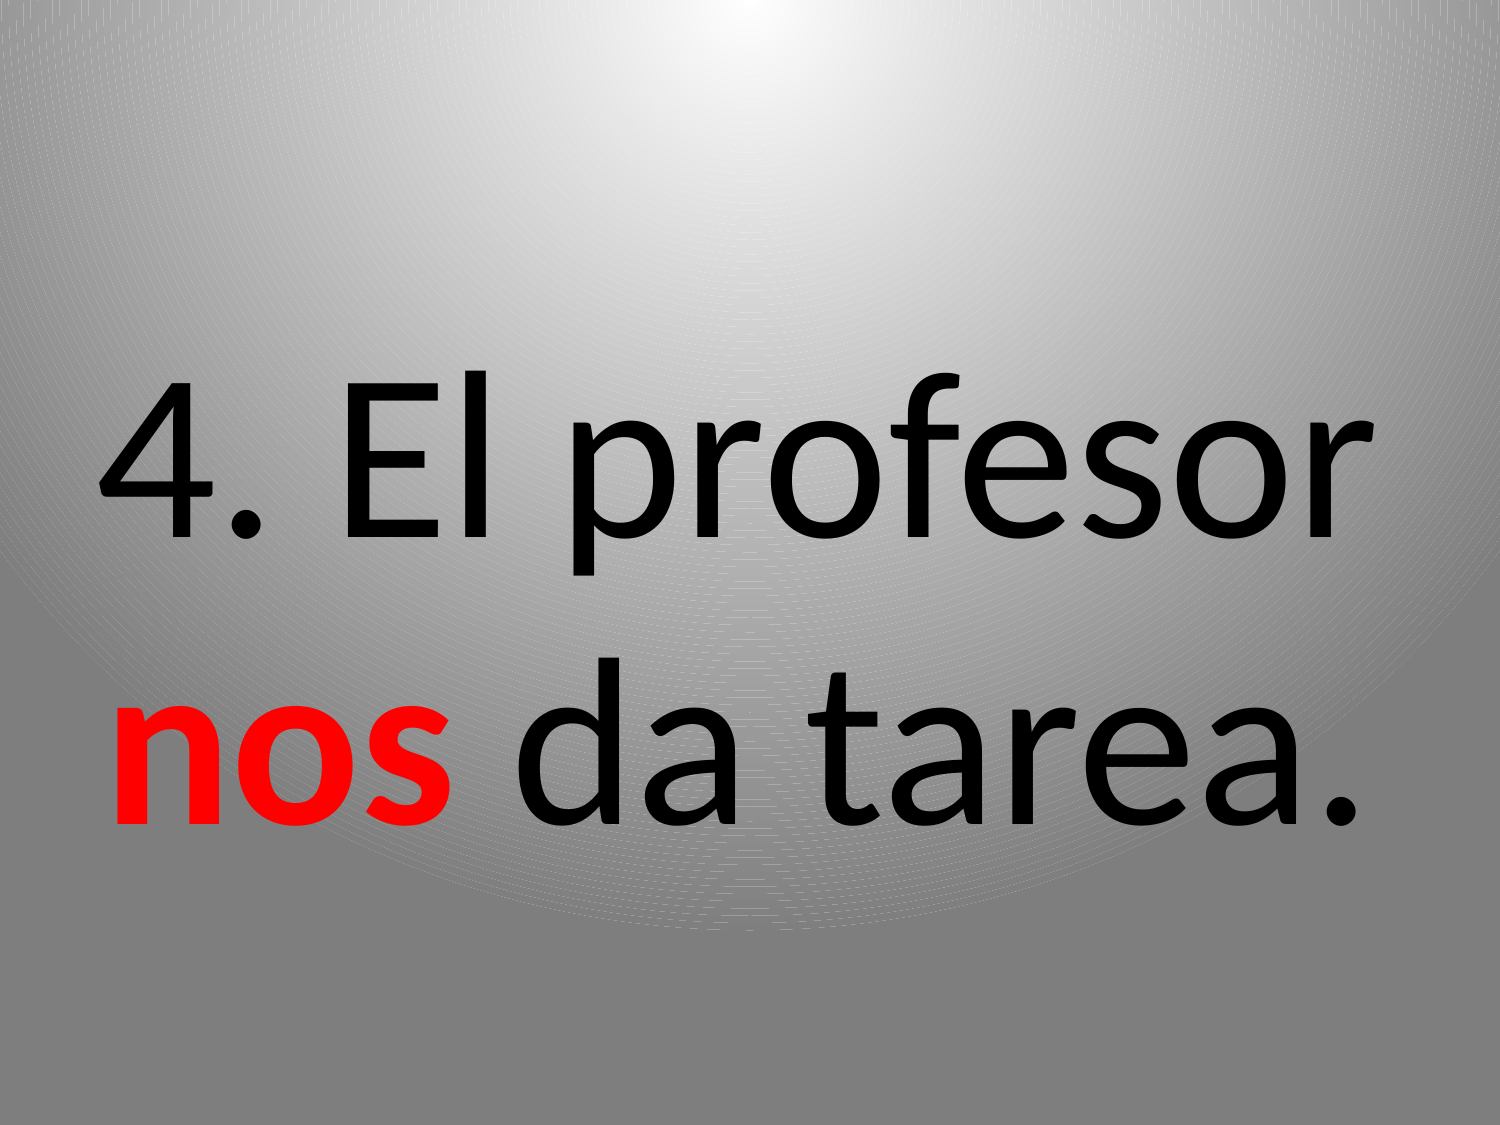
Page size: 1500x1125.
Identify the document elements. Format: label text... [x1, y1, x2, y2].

title 4. El profesor nos da tarea. [0, 45, 1475, 1125]
